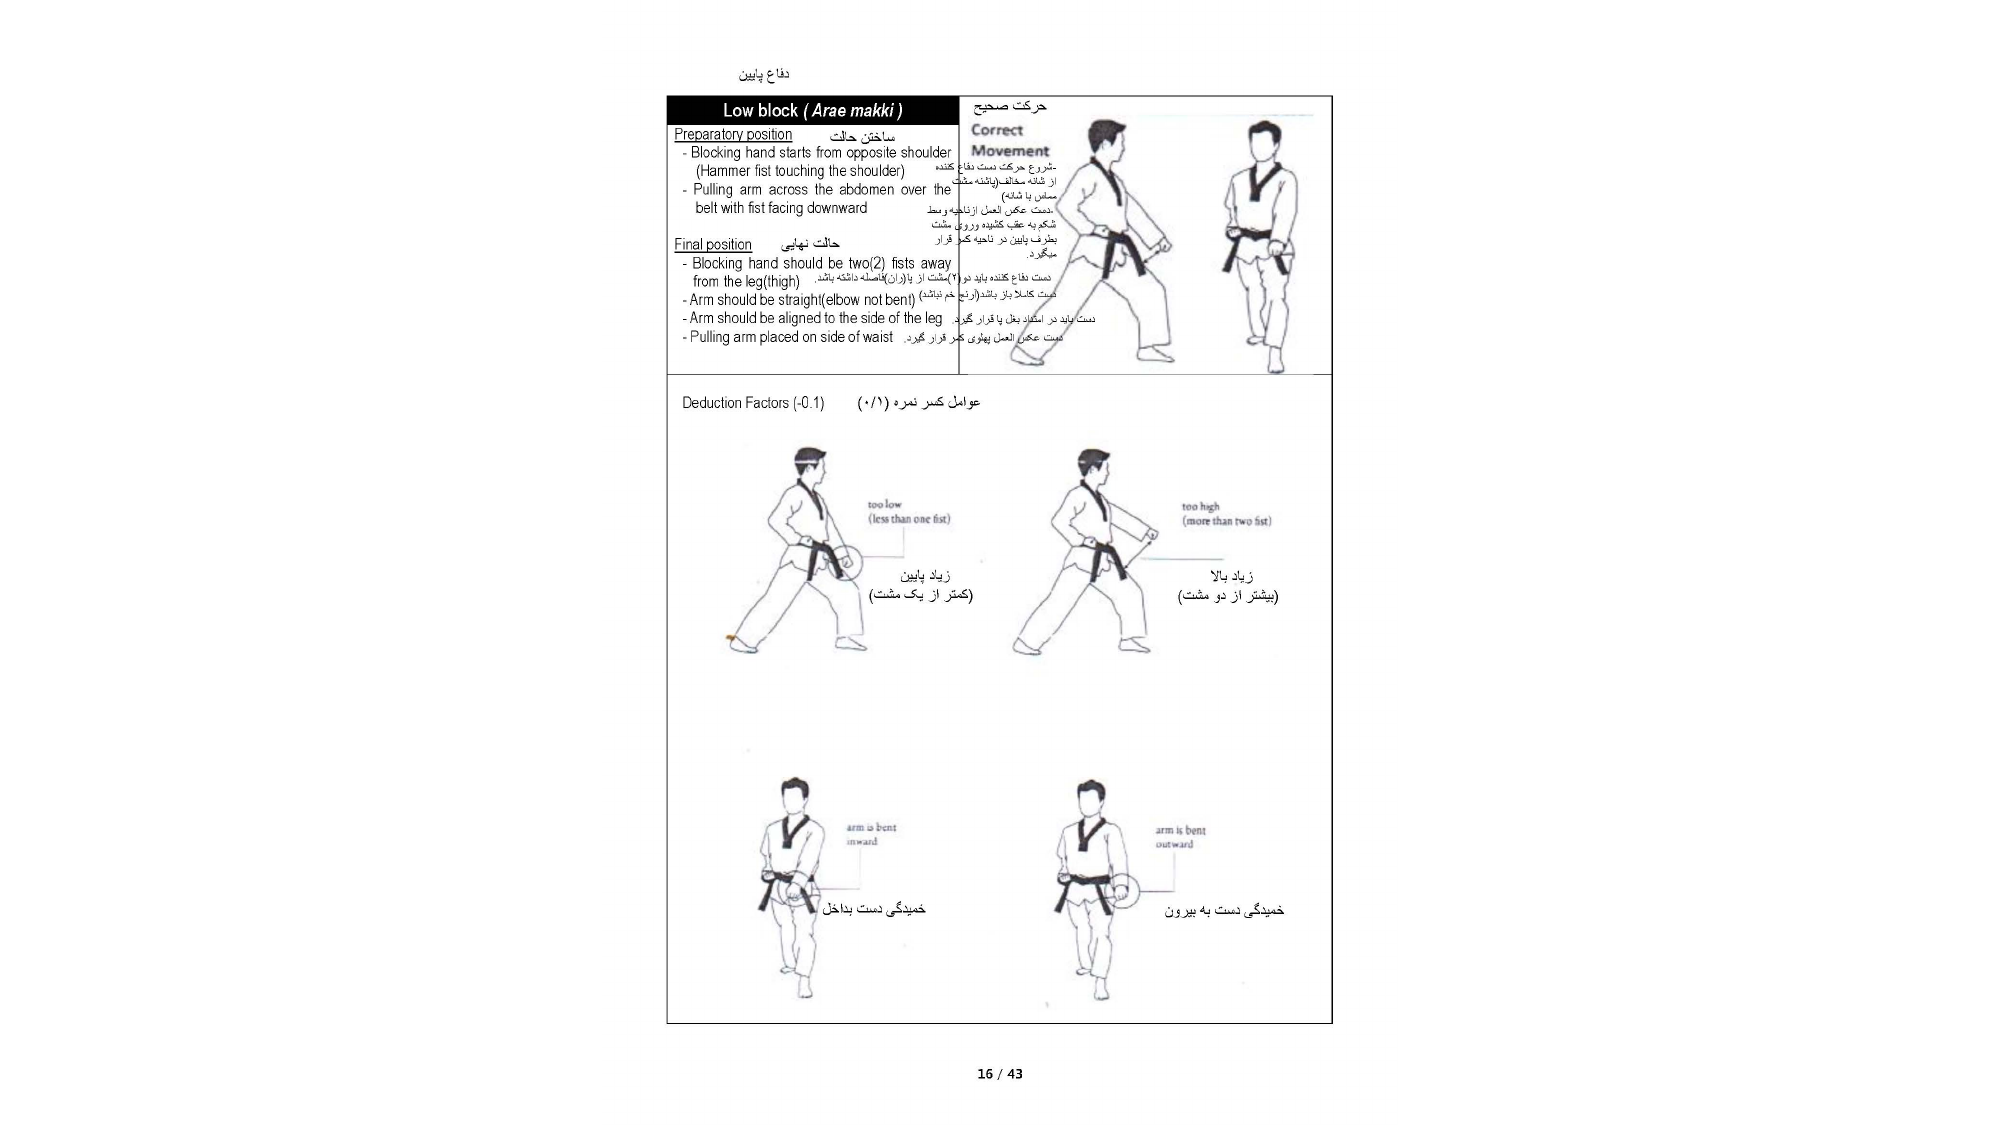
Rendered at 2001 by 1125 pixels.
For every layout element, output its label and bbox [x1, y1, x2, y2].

picture [602, 0, 1398, 1125]
